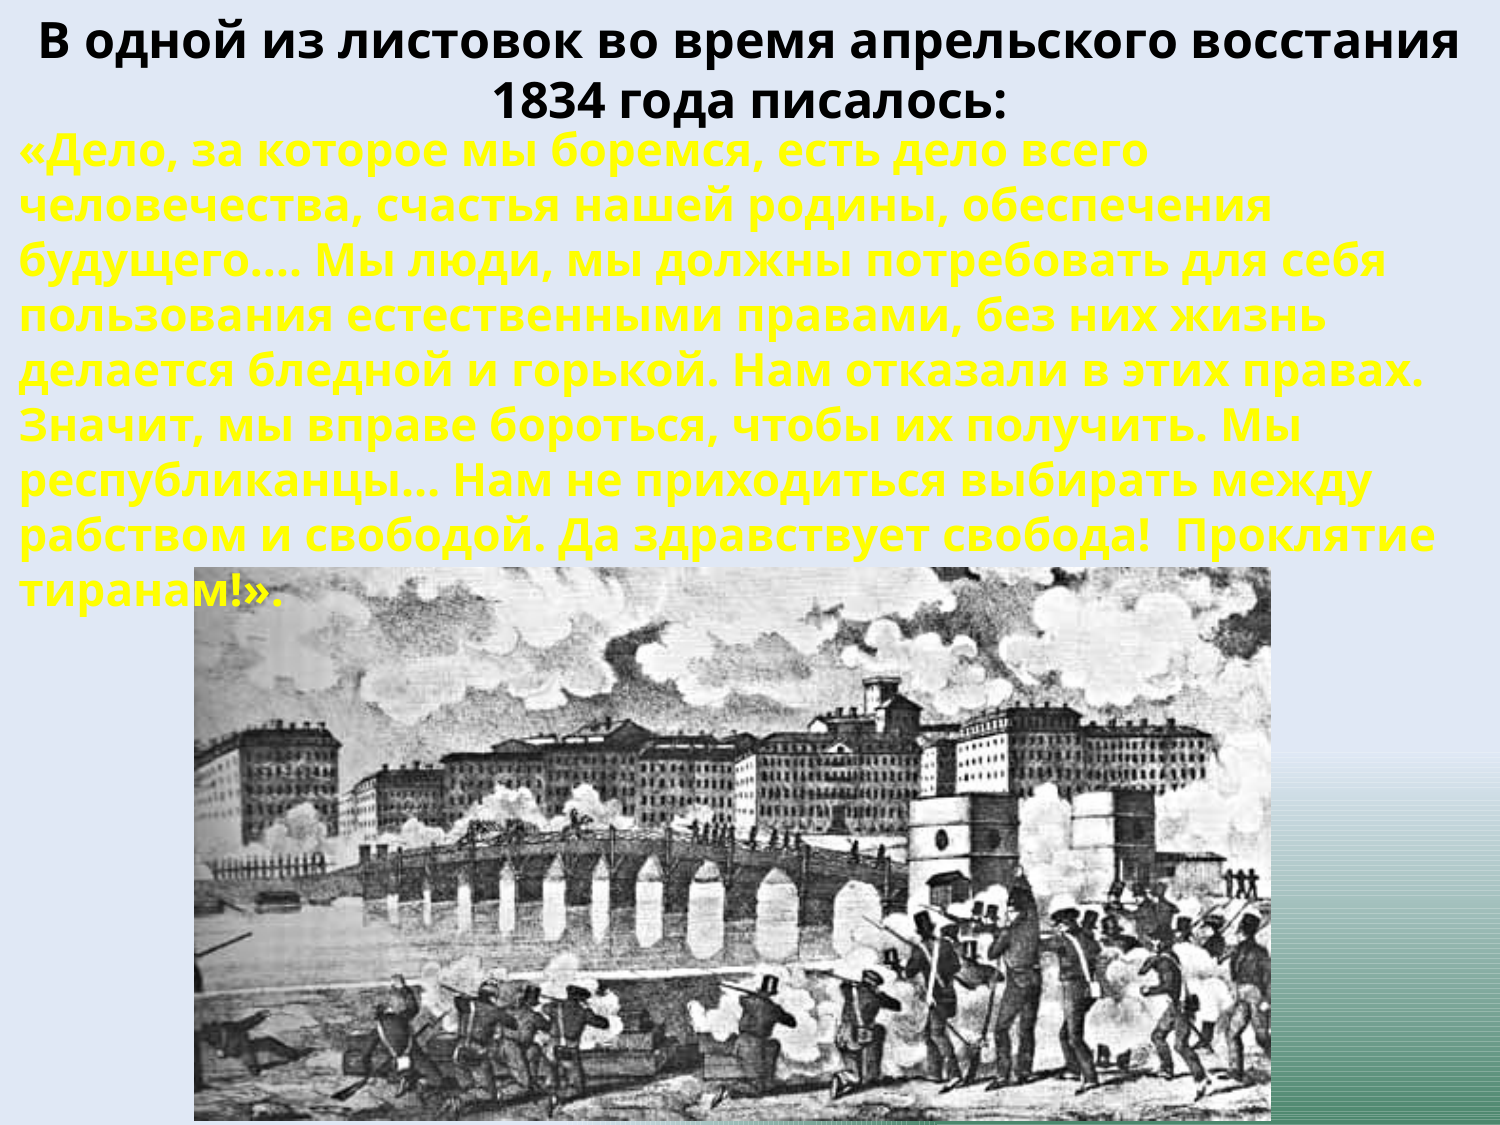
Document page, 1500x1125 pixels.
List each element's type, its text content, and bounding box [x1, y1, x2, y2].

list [194, 567, 1271, 1121]
title В одной из листовок во время апрельского восстания 1834 года писалось: [0, 0, 1500, 197]
text_box «Дело, за которое мы боремся, есть дело всего человечества, счастья нашей родины, обеспечения будущего…. Мы люди, мы должны потребовать для себя пользования естественными правами, без них жизнь делается бледной и горькой. Нам отказали в этих правах. Значит, мы вправе бороться, чтобы их получить. Мы республиканцы… Нам не приходиться выбирать между рабством и свободой. Да здравствует свобода! Проклятие тиранам!». [3, 113, 1500, 624]
